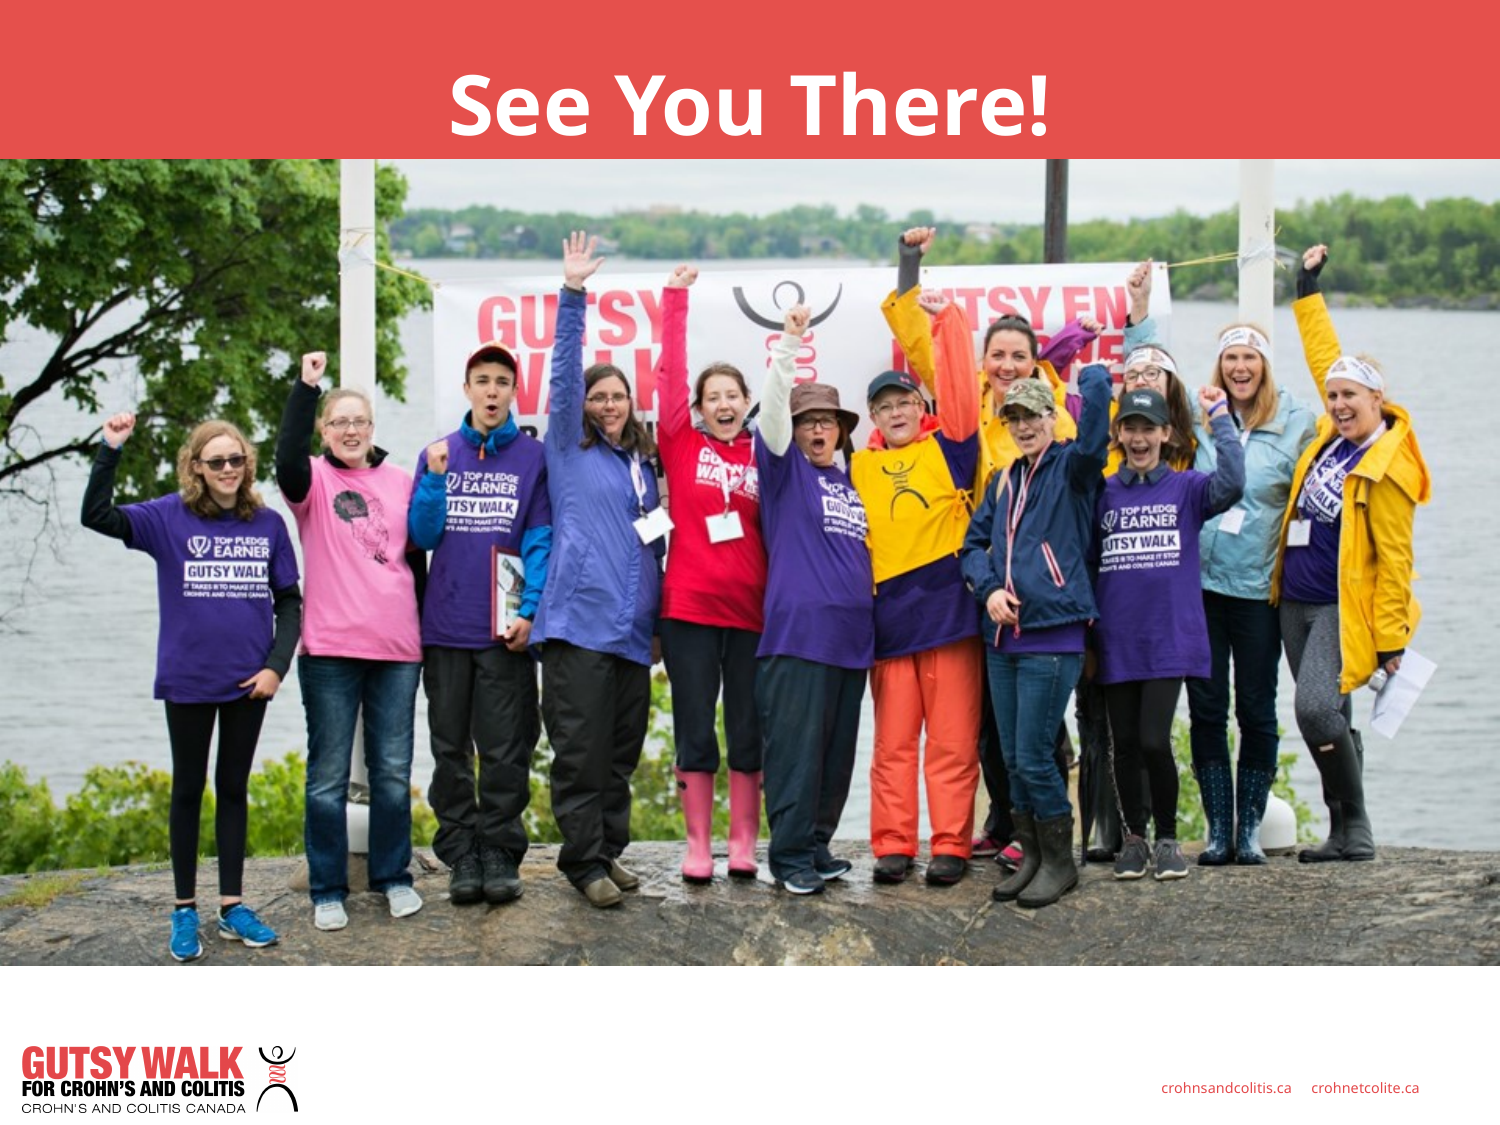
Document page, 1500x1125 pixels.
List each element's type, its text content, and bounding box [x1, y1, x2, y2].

picture [22, 1046, 298, 1113]
picture [0, 159, 1500, 966]
title See You There! [75, 45, 1425, 157]
